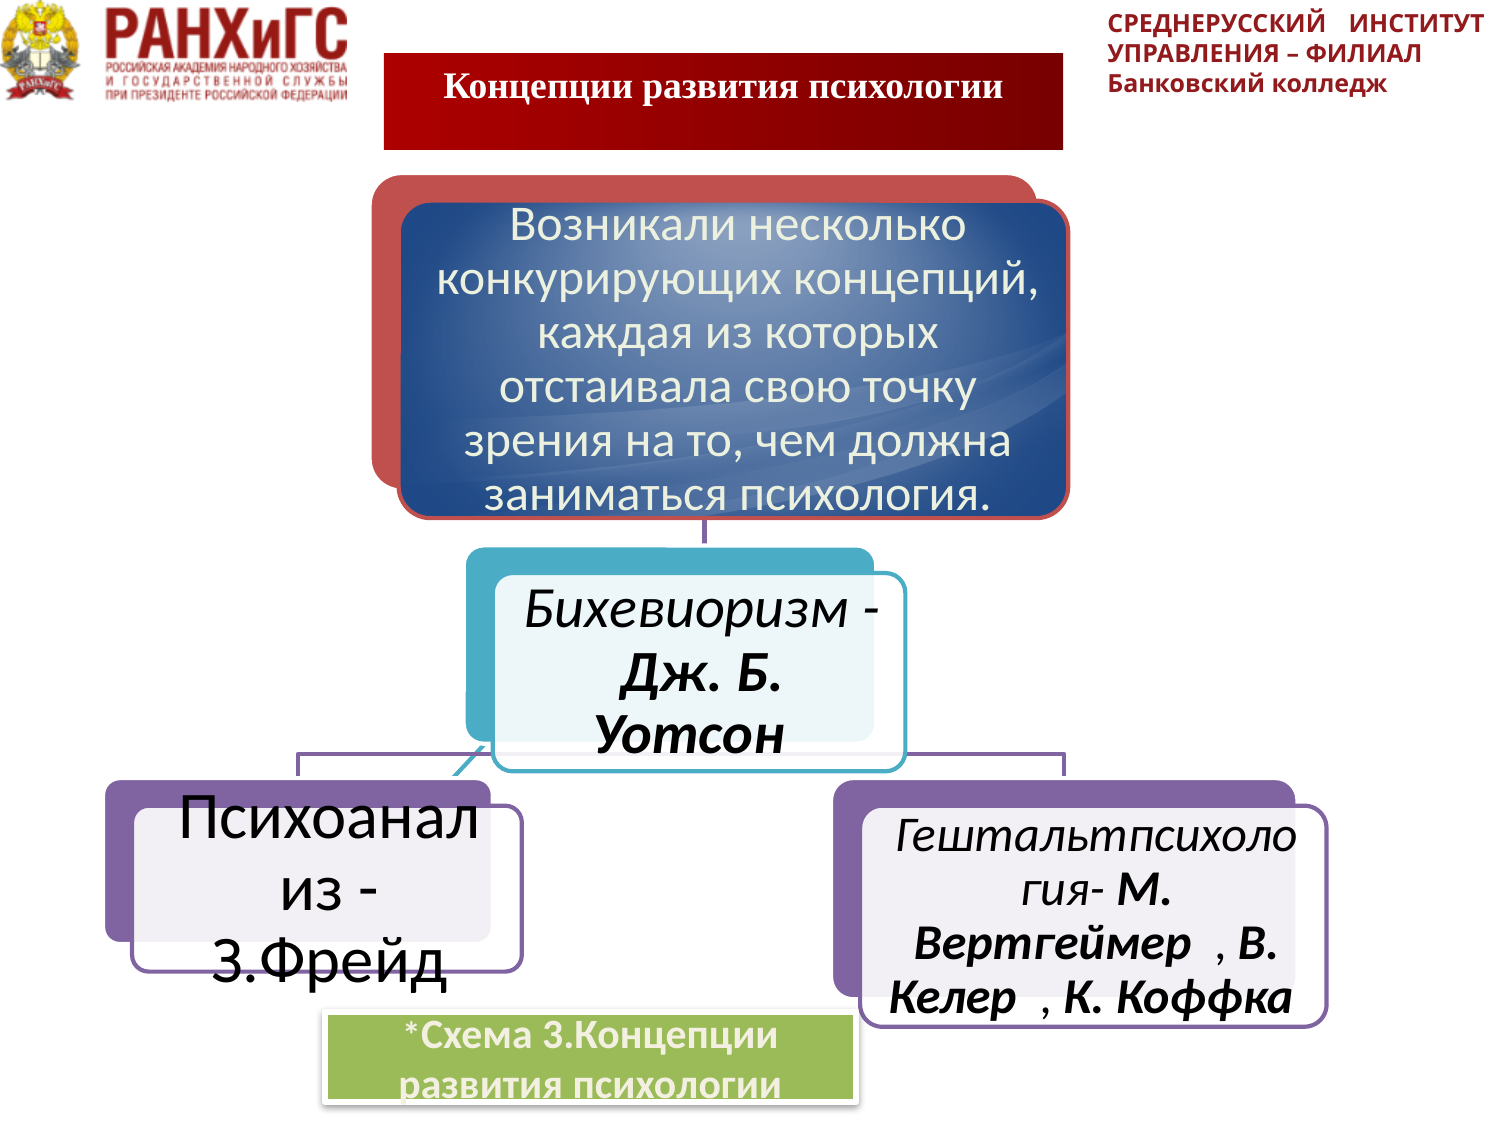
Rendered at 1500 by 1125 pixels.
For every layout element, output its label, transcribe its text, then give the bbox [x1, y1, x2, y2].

text_box СРЕДНЕРУССКИЙ ИНСТИТУТ УПРАВЛЕНИЯ – ФИЛИАЛ Банковский колледж [1092, 0, 1500, 105]
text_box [0, 172, 1448, 1036]
text_box Концепции развития психологии [383, 53, 1064, 150]
text_box *Схема 3.Концепции развития психологии [322, 1043, 859, 1105]
picture [0, 0, 347, 102]
